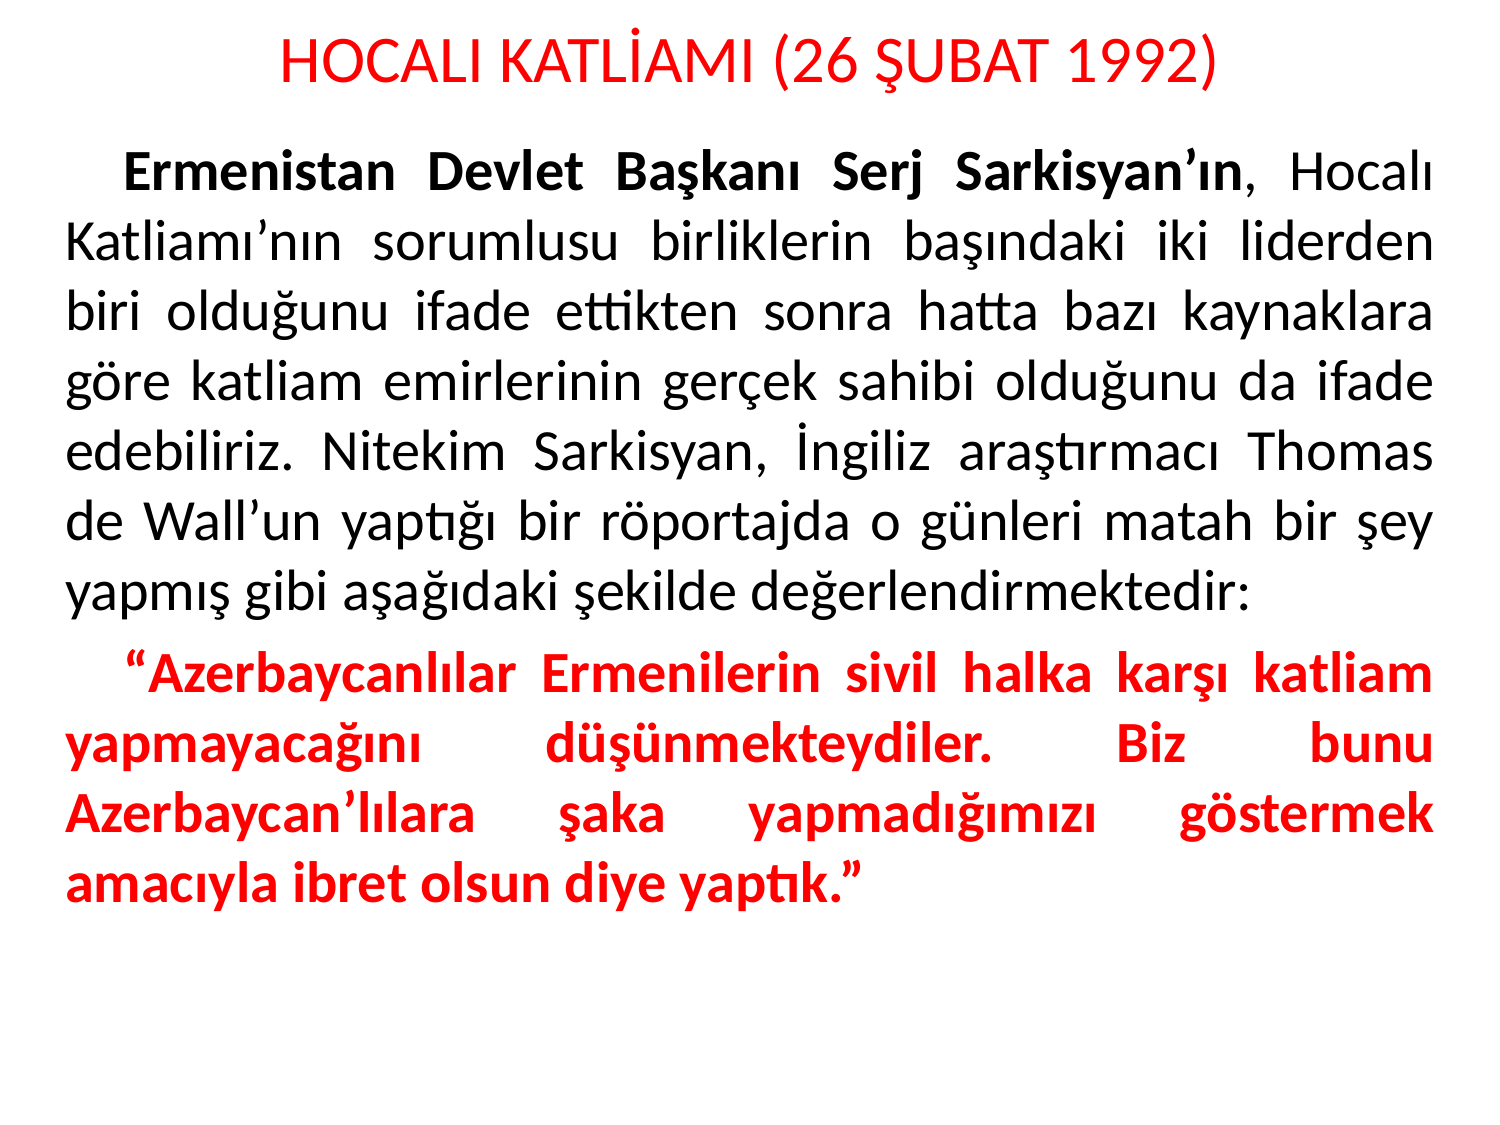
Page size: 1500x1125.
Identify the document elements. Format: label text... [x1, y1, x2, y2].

title HOCALI KATLİAMI (26 ŞUBAT 1992) [75, 0, 1425, 113]
list Ermenistan Devlet Başkanı Serj Sarkisyan’ın, Hocalı Katliamı’nın sorumlusu birliklerin başındaki iki liderden biri olduğunu ifade ettikten sonra hatta bazı kaynaklara göre katliam emirlerinin gerçek sahibi olduğunu da ifade edebiliriz. Nitekim Sarkisyan, İngiliz araştırmacı Thomas de Wall’un yaptığı bir röportajda o günleri matah bir şey yapmış gibi aşağıdaki şekilde değerlendirmektedir: “Azerbaycanlılar Ermenilerin sivil halka karşı katliam yapmayacağını düşünmekteydiler. Biz bunu Azerbaycan’lılara şaka yapmadığımızı göstermek amacıyla ibret olsun diye yaptık.” [50, 125, 1450, 1013]
